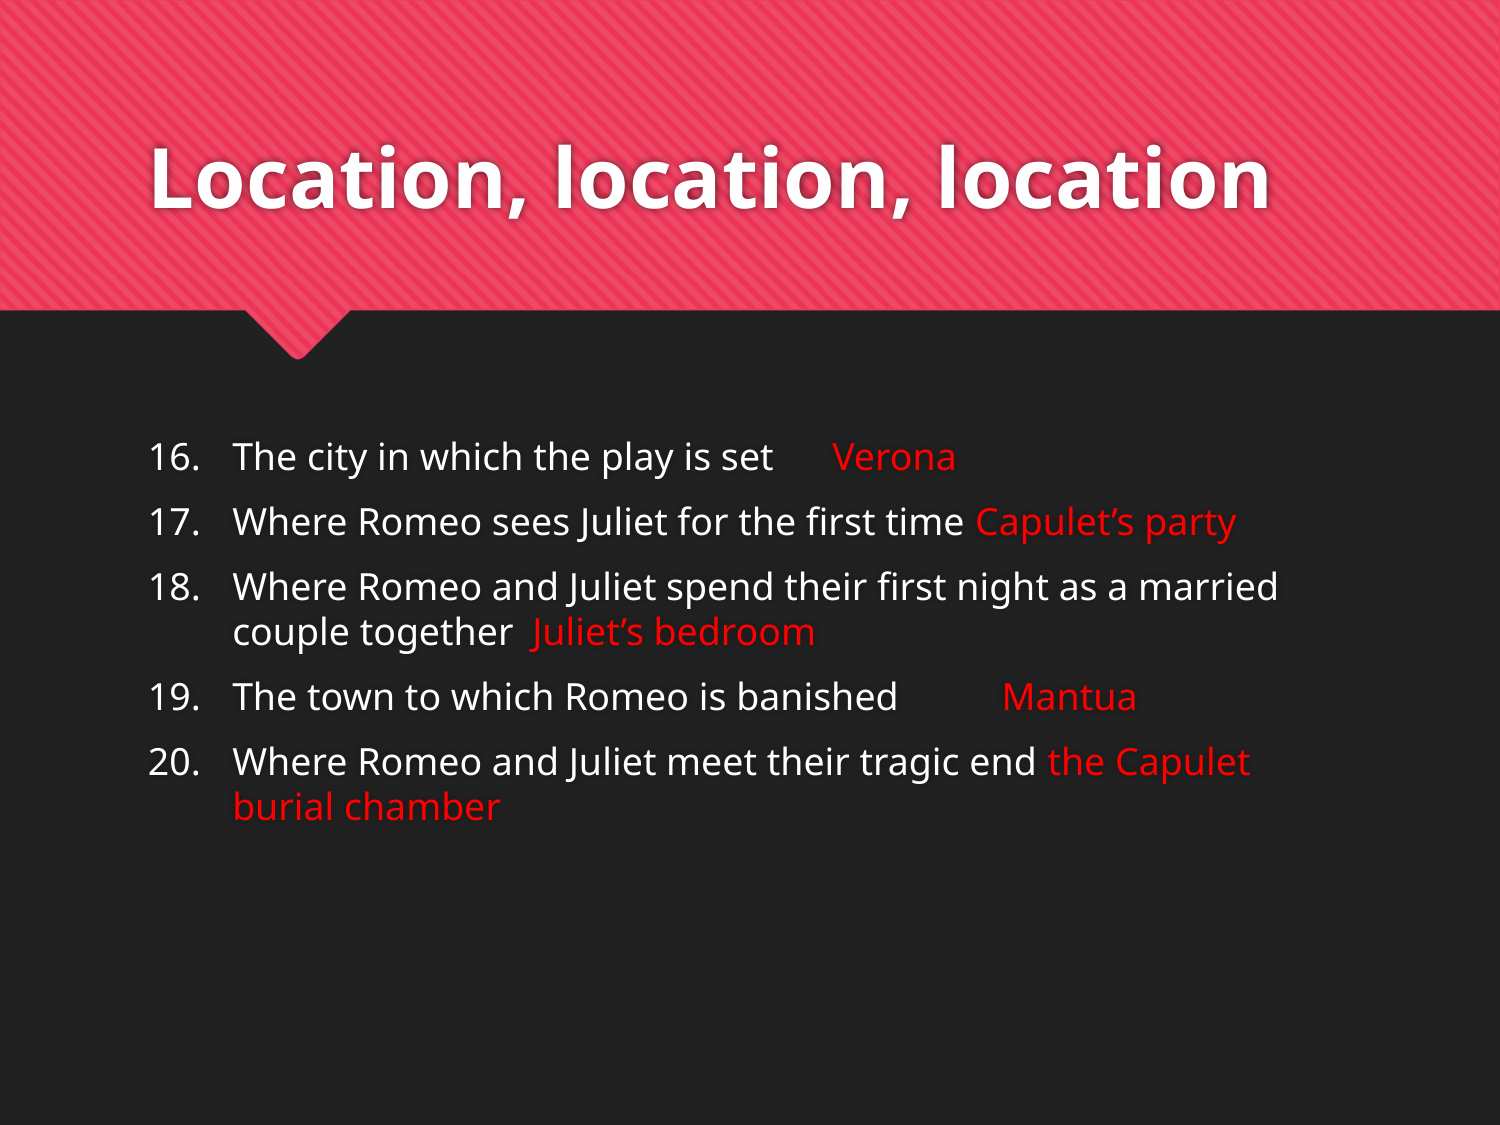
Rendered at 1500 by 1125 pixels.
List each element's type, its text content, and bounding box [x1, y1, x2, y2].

list 16. The city in which the play is set Verona 17. Where Romeo sees Juliet for the first time Capulet’s party 18. Where Romeo and Juliet spend their first night as a married couple together Juliet’s bedroom 19. The town to which Romeo is banished Mantua 20. Where Romeo and Juliet meet their tragic end the Capulet burial chamber [132, 364, 1368, 962]
title Location, location, location [132, 73, 1368, 233]
